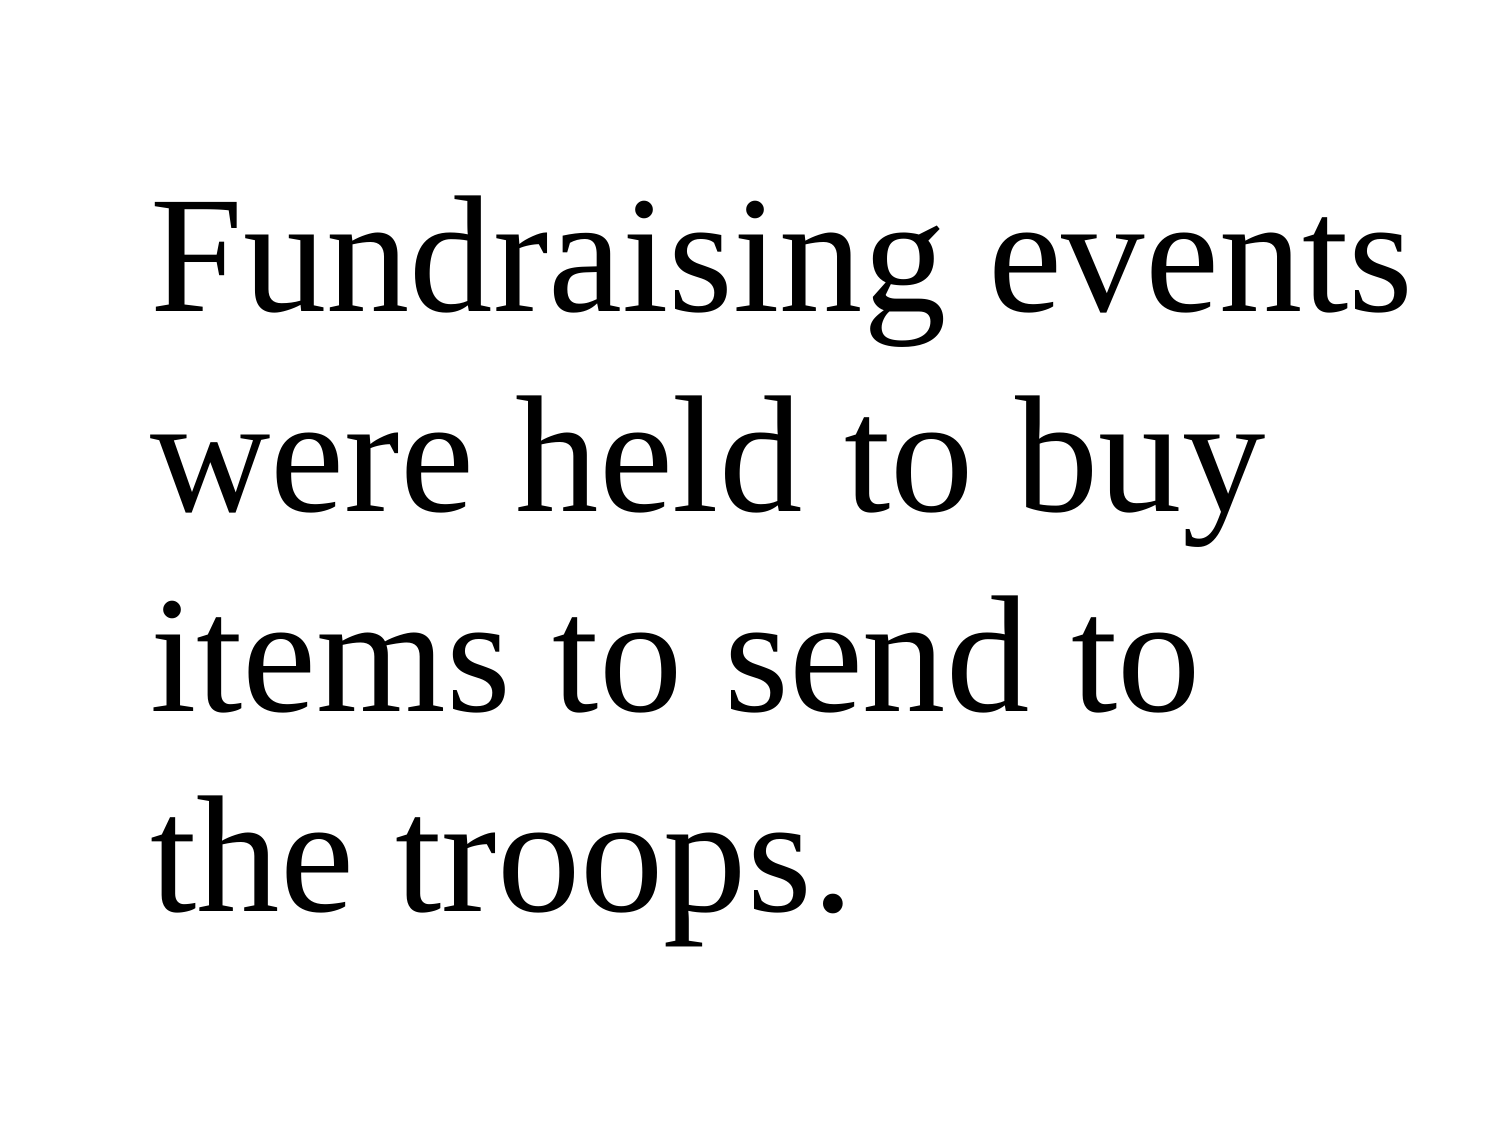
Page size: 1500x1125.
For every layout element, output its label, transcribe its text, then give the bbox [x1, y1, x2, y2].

list Fundraising events were held to buy items to send to the troops. [135, 137, 1459, 1024]
